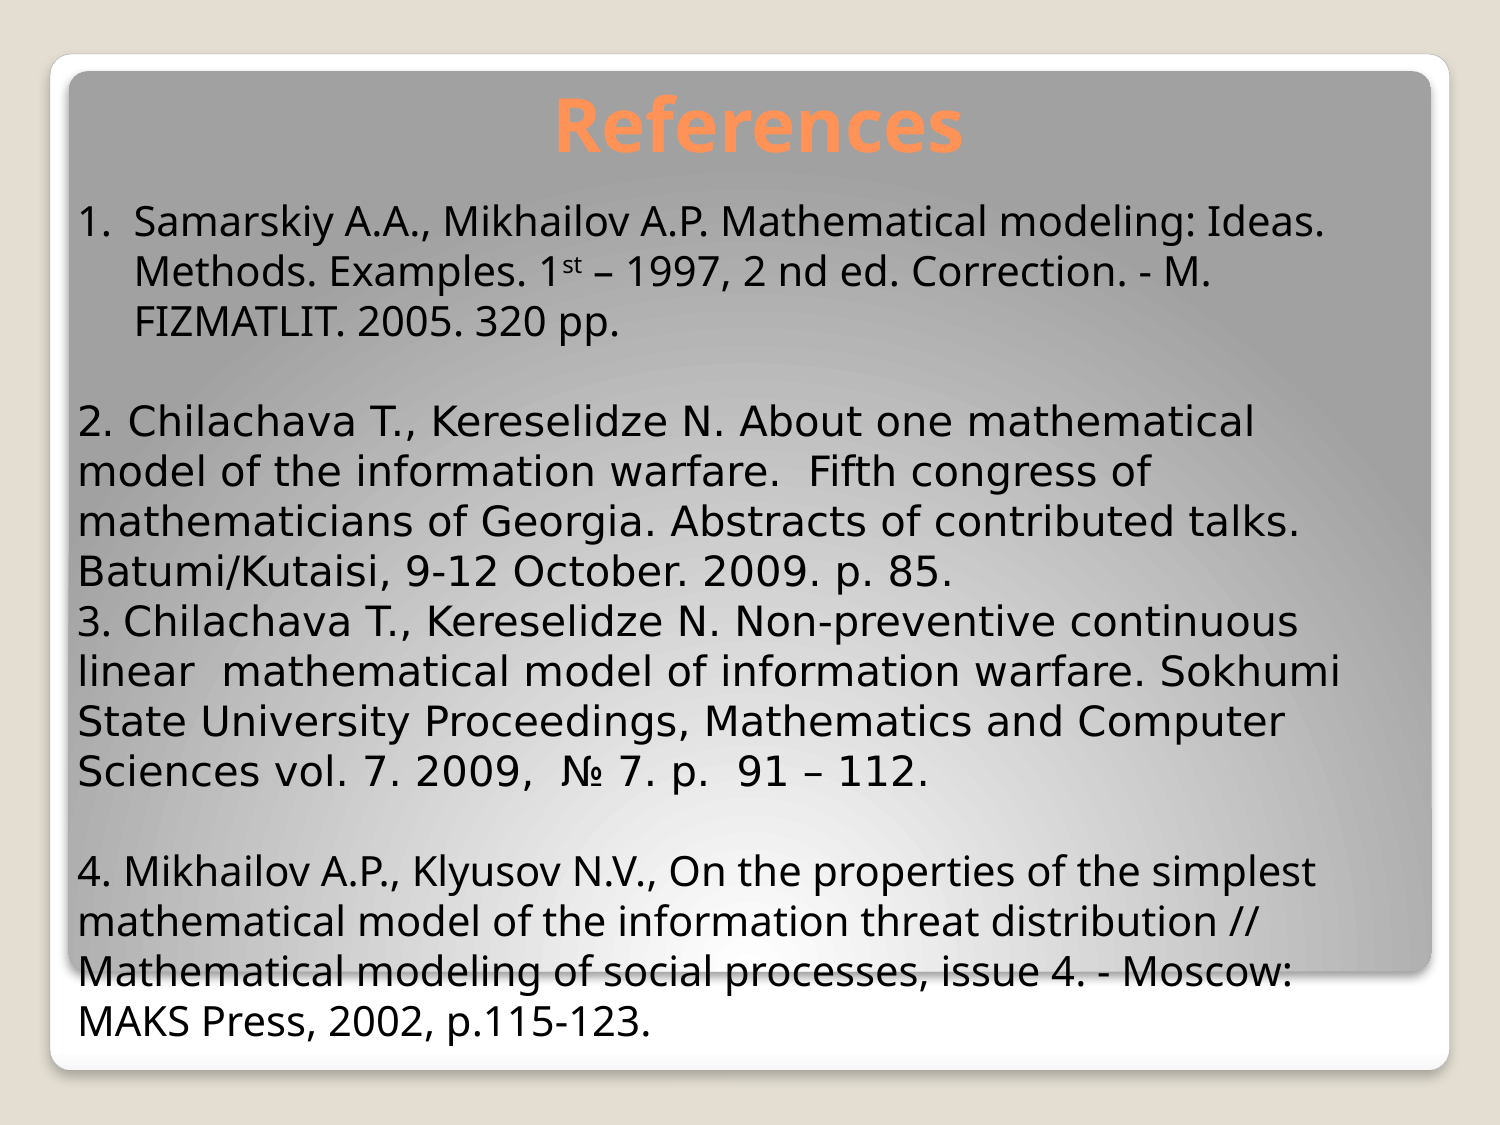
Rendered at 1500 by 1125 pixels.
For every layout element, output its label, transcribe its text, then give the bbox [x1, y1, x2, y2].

text_box Samarskiy A.A., Mikhailov A.P. Mathematical modeling: Ideas. Methods. Examples. 1st – 1997, 2 nd ed. Correction. - M. FIZMATLIT. 2005. 320 pp. 2. Chilachava T., Kereselidze N. About one mathematical model of the information warfare. Fifth congress of mathematicians of Georgia. Abstracts of contributed talks. Batumi/Kutaisi, 9-12 October. 2009. p. 85. 3. Chilachava T., Kereselidze N. Non-preventive continuous linear mathematical model of information warfare. Sokhumi State University Proceedings, Mathematics and Computer Sciences vol. 7. 2009, № 7. p. 91 – 112. 4. Mikhailov A.P., Klyusov N.V., On the properties of the simplest mathematical model of the information threat distribution // Mathematical modeling of social processes, issue 4. - Moscow: MAKS Press, 2002, p.115-123. [62, 187, 1413, 1103]
title References [87, 50, 1430, 175]
